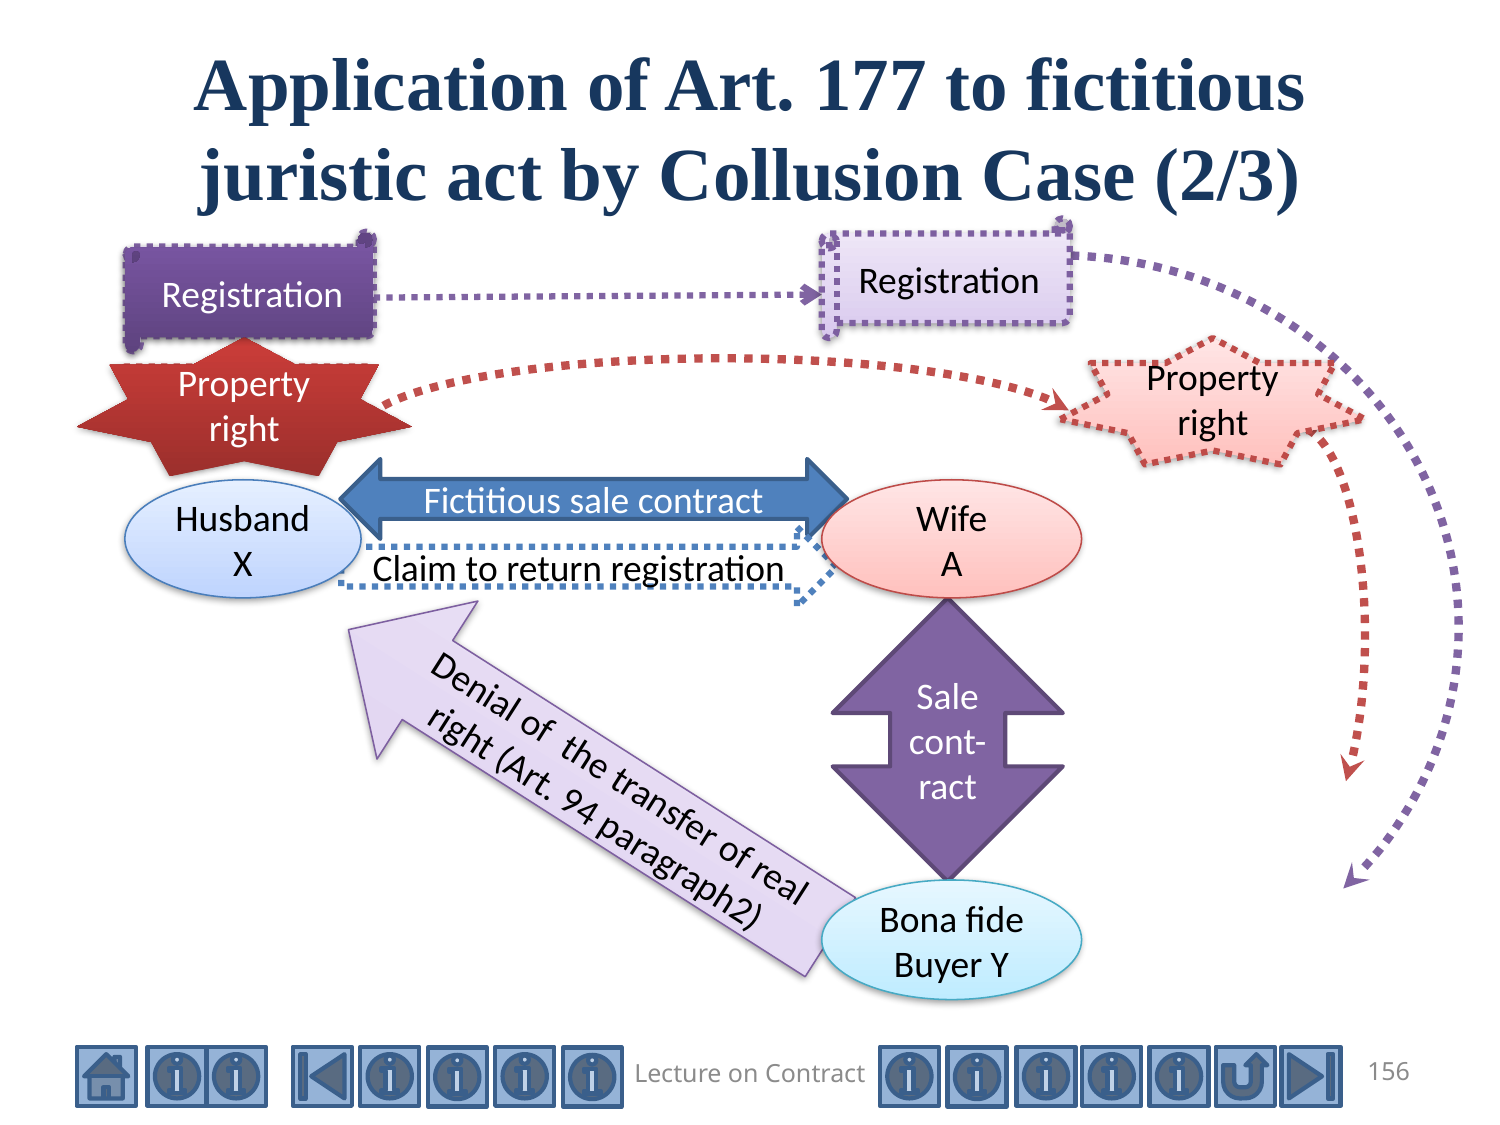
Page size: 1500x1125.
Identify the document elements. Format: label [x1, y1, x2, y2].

text_box [76, 217, 1460, 1001]
footer [512, 1042, 988, 1103]
title [75, 42, 1425, 209]
slide_number [1074, 1042, 1425, 1103]
